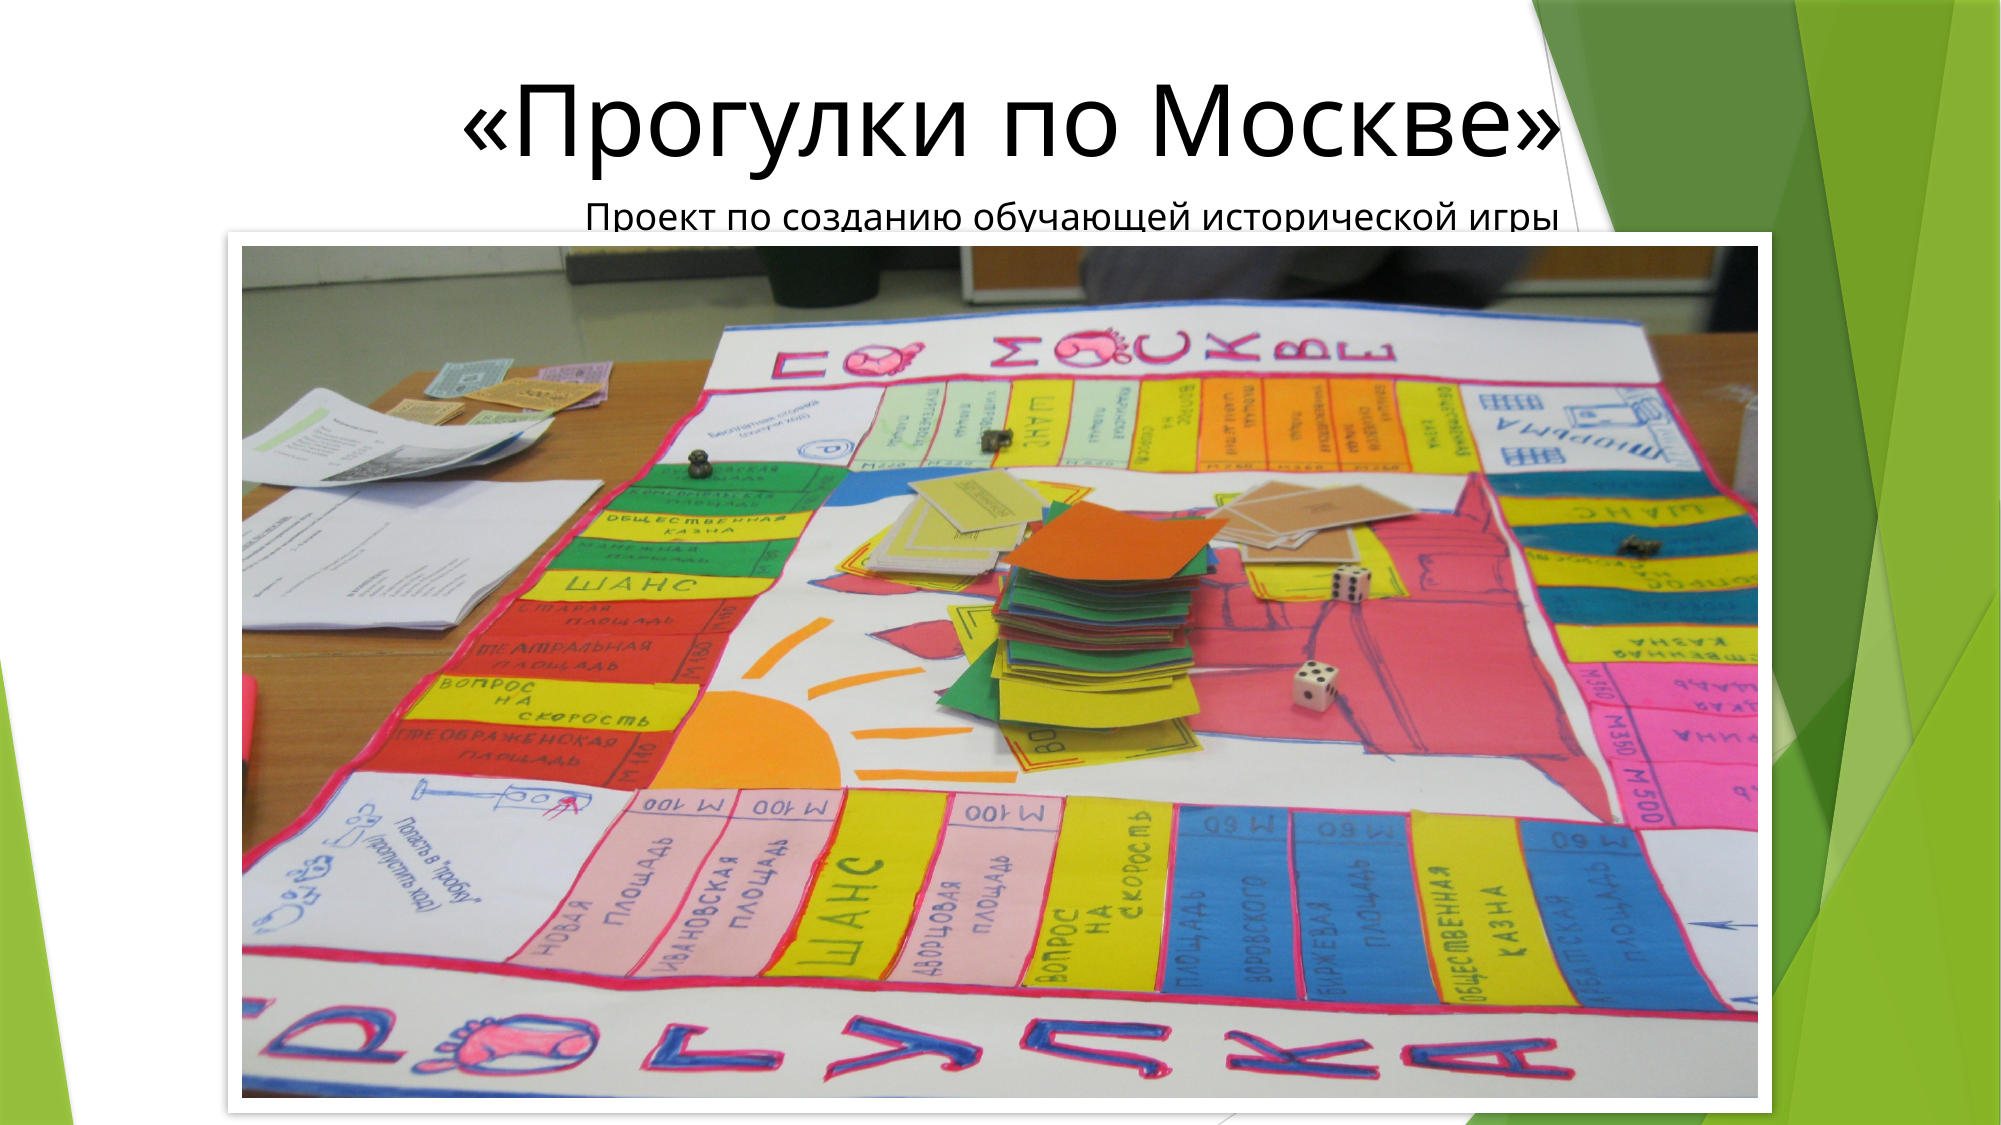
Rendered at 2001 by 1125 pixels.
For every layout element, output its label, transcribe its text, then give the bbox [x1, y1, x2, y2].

text_box Проект по созданию обучающей исторической игры [569, 185, 1917, 246]
picture [241, 245, 1759, 1099]
text_box «Прогулки по Москве» [0, 49, 2000, 185]
